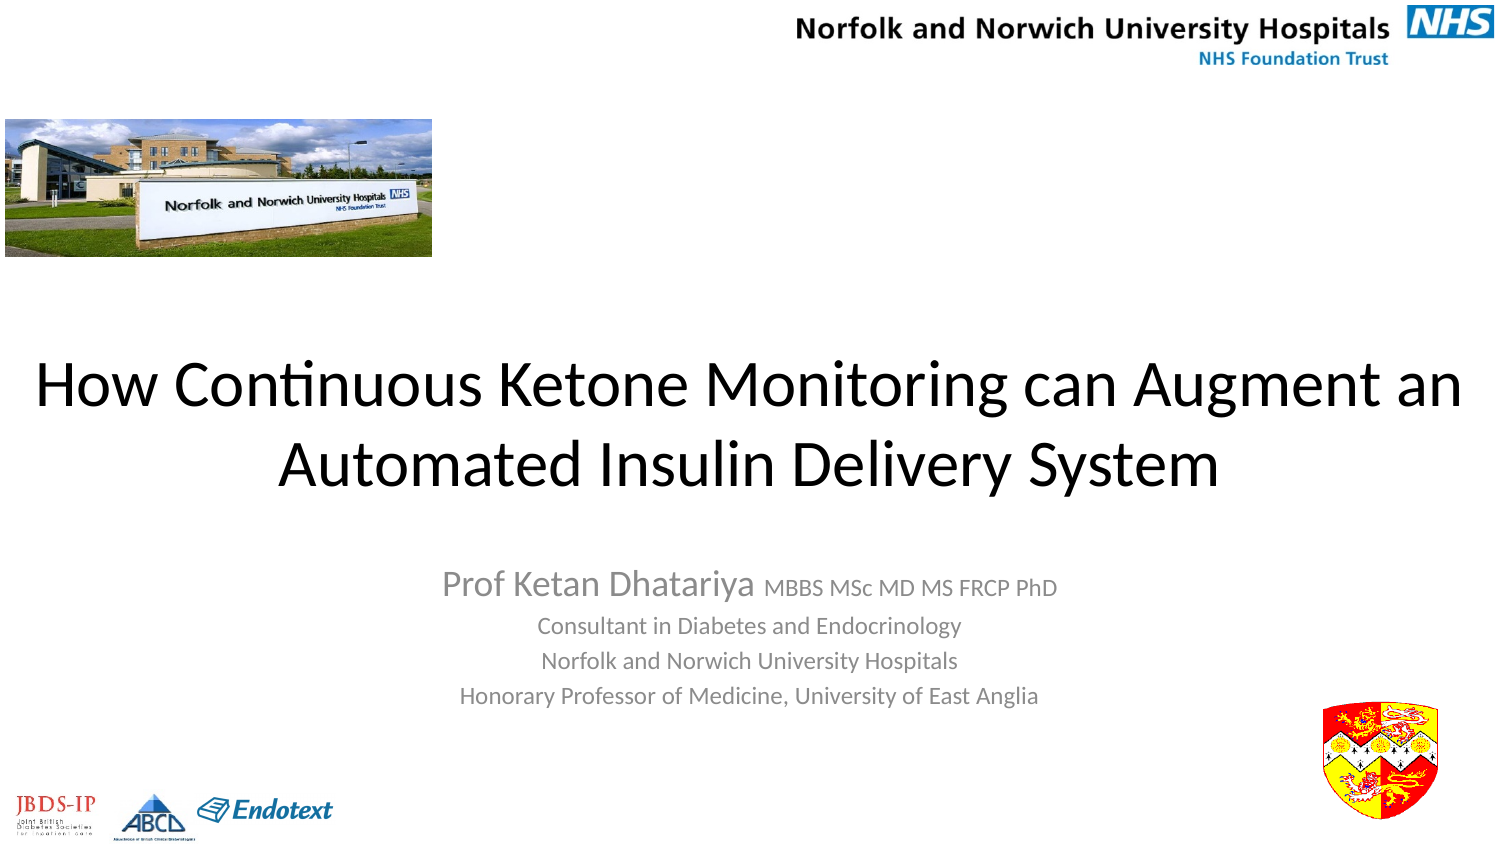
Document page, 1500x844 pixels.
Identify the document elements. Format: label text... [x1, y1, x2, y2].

picture [1316, 697, 1454, 821]
picture [5, 119, 432, 257]
title How Continuous Ketone Monitoring can Augment an Automated Insulin Delivery System [17, 329, 1483, 511]
picture [797, 5, 1495, 65]
subtitle Prof Ketan Dhatariya MBBS MSc MD MS FRCP PhD Consultant in Diabetes and Endocrinology Norfolk and Norwich University Hospitals Honorary Professor of Medicine, University of East Anglia [111, 551, 1388, 821]
picture [0, 789, 336, 844]
